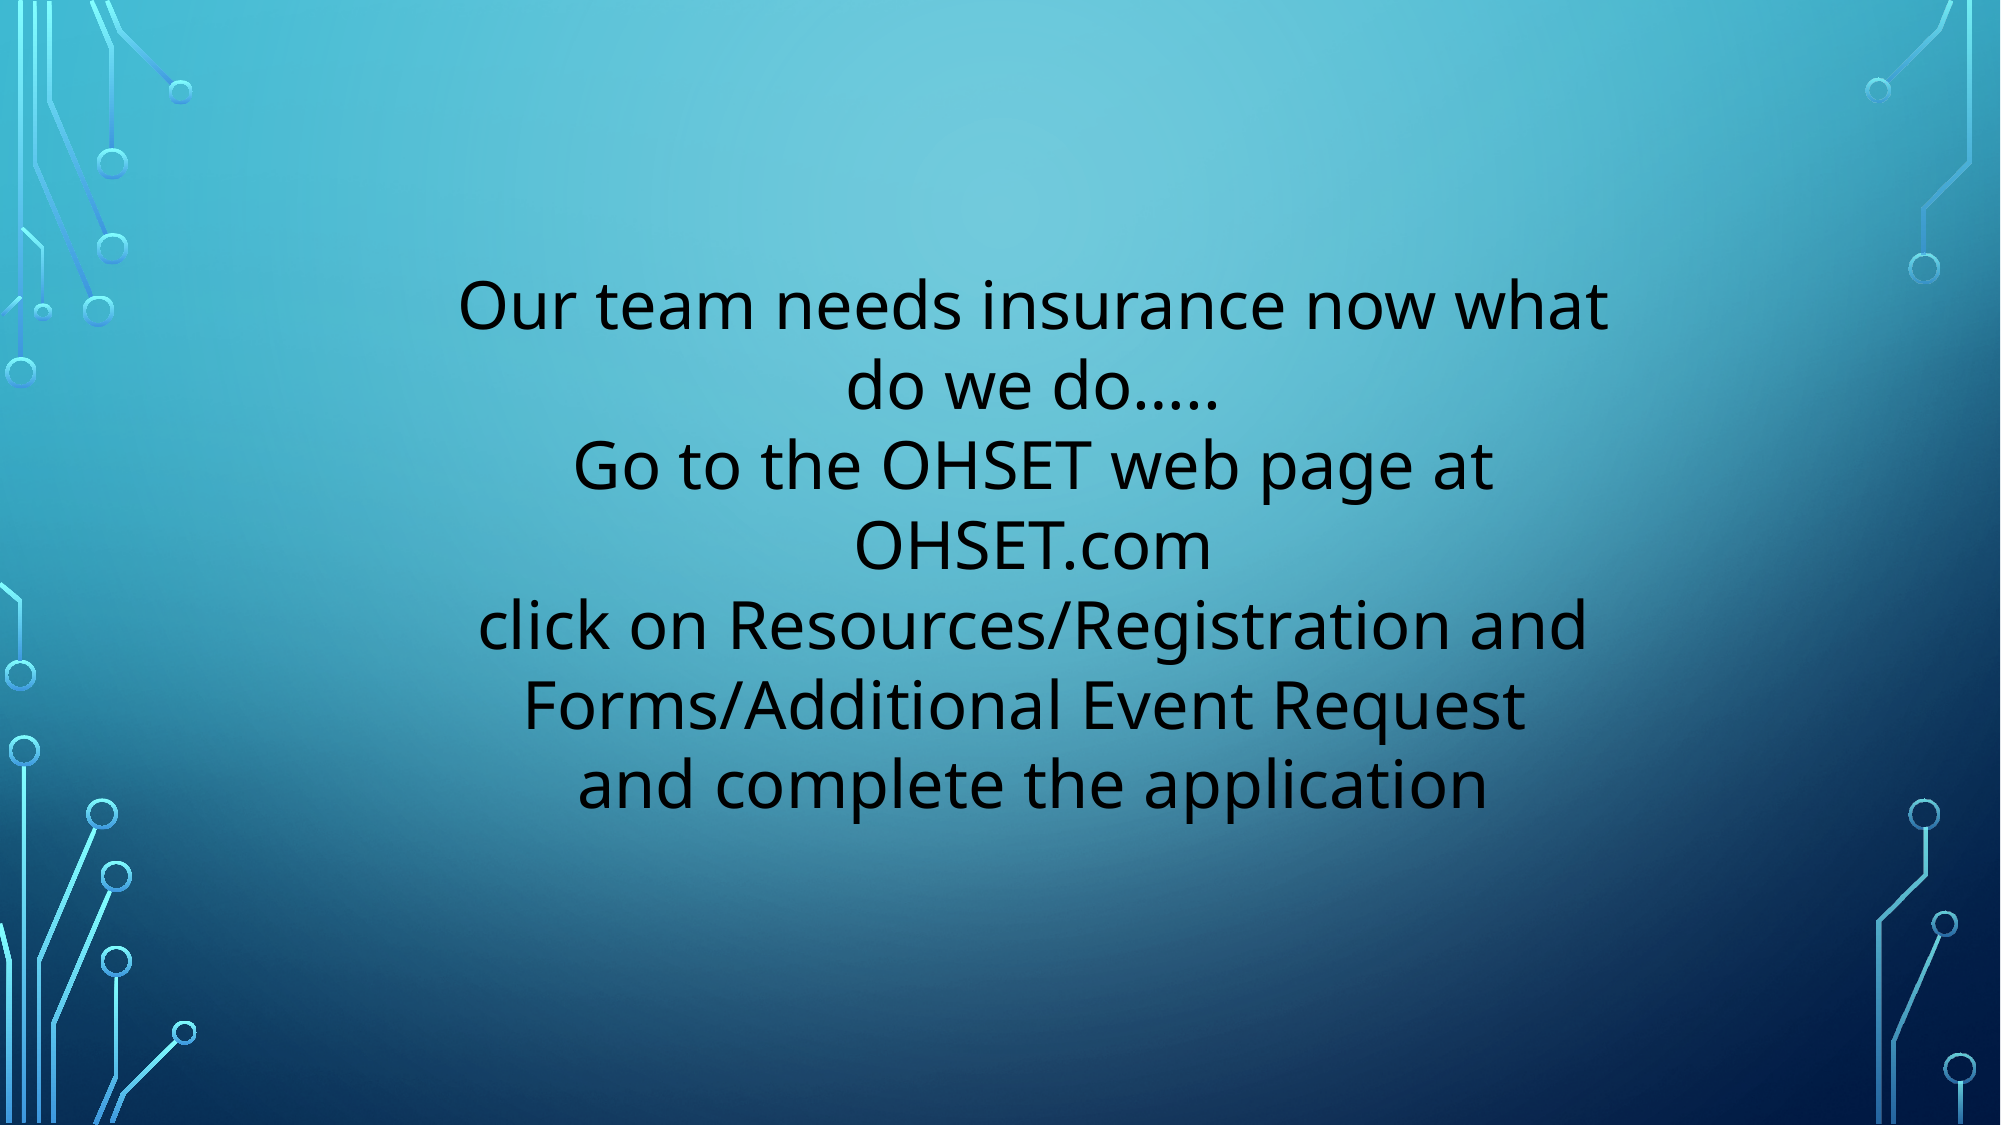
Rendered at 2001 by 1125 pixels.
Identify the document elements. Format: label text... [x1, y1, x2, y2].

text_box Our team needs insurance now what do we do….. Go to the OHSET web page at OHSET.com click on Resources/Registration and Forms/Additional Event Request and complete the application [399, 255, 1669, 830]
